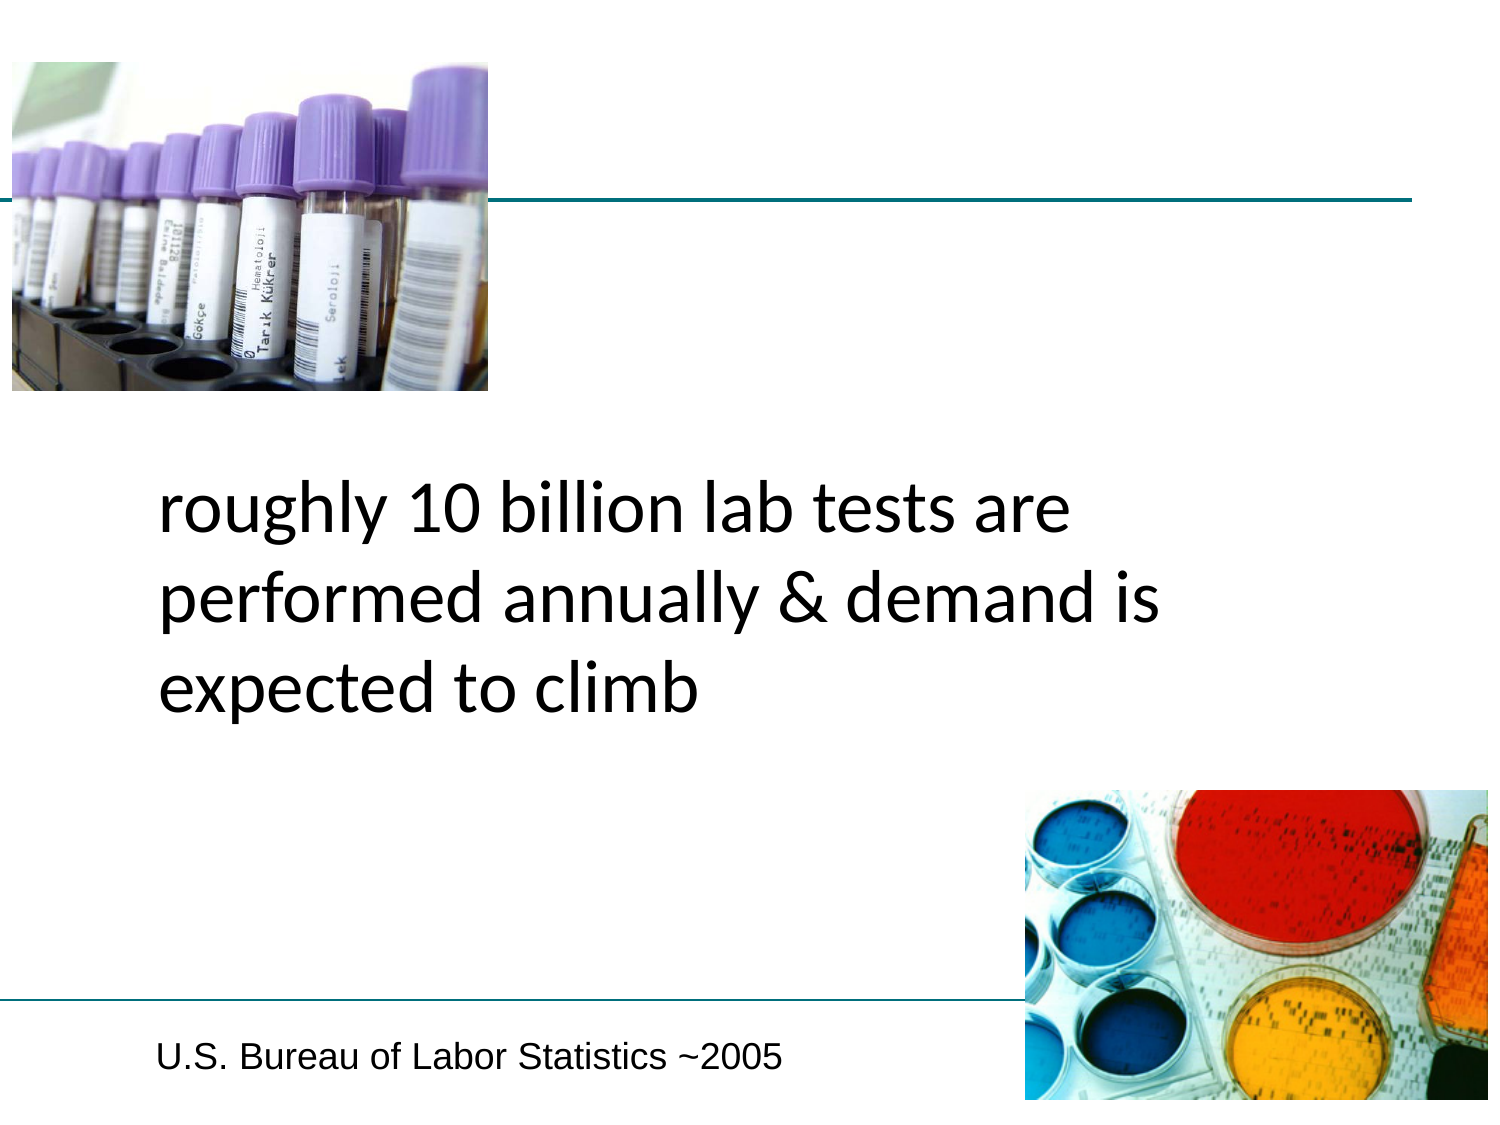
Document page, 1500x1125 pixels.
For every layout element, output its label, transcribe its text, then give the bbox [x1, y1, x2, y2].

picture [1024, 790, 1488, 1101]
picture [12, 62, 488, 391]
list roughly 10 billion lab tests are performed annually & demand is expected to climb [87, 449, 1389, 726]
text_box U.S. Bureau of Labor Statistics ~2005 [140, 1024, 799, 1085]
